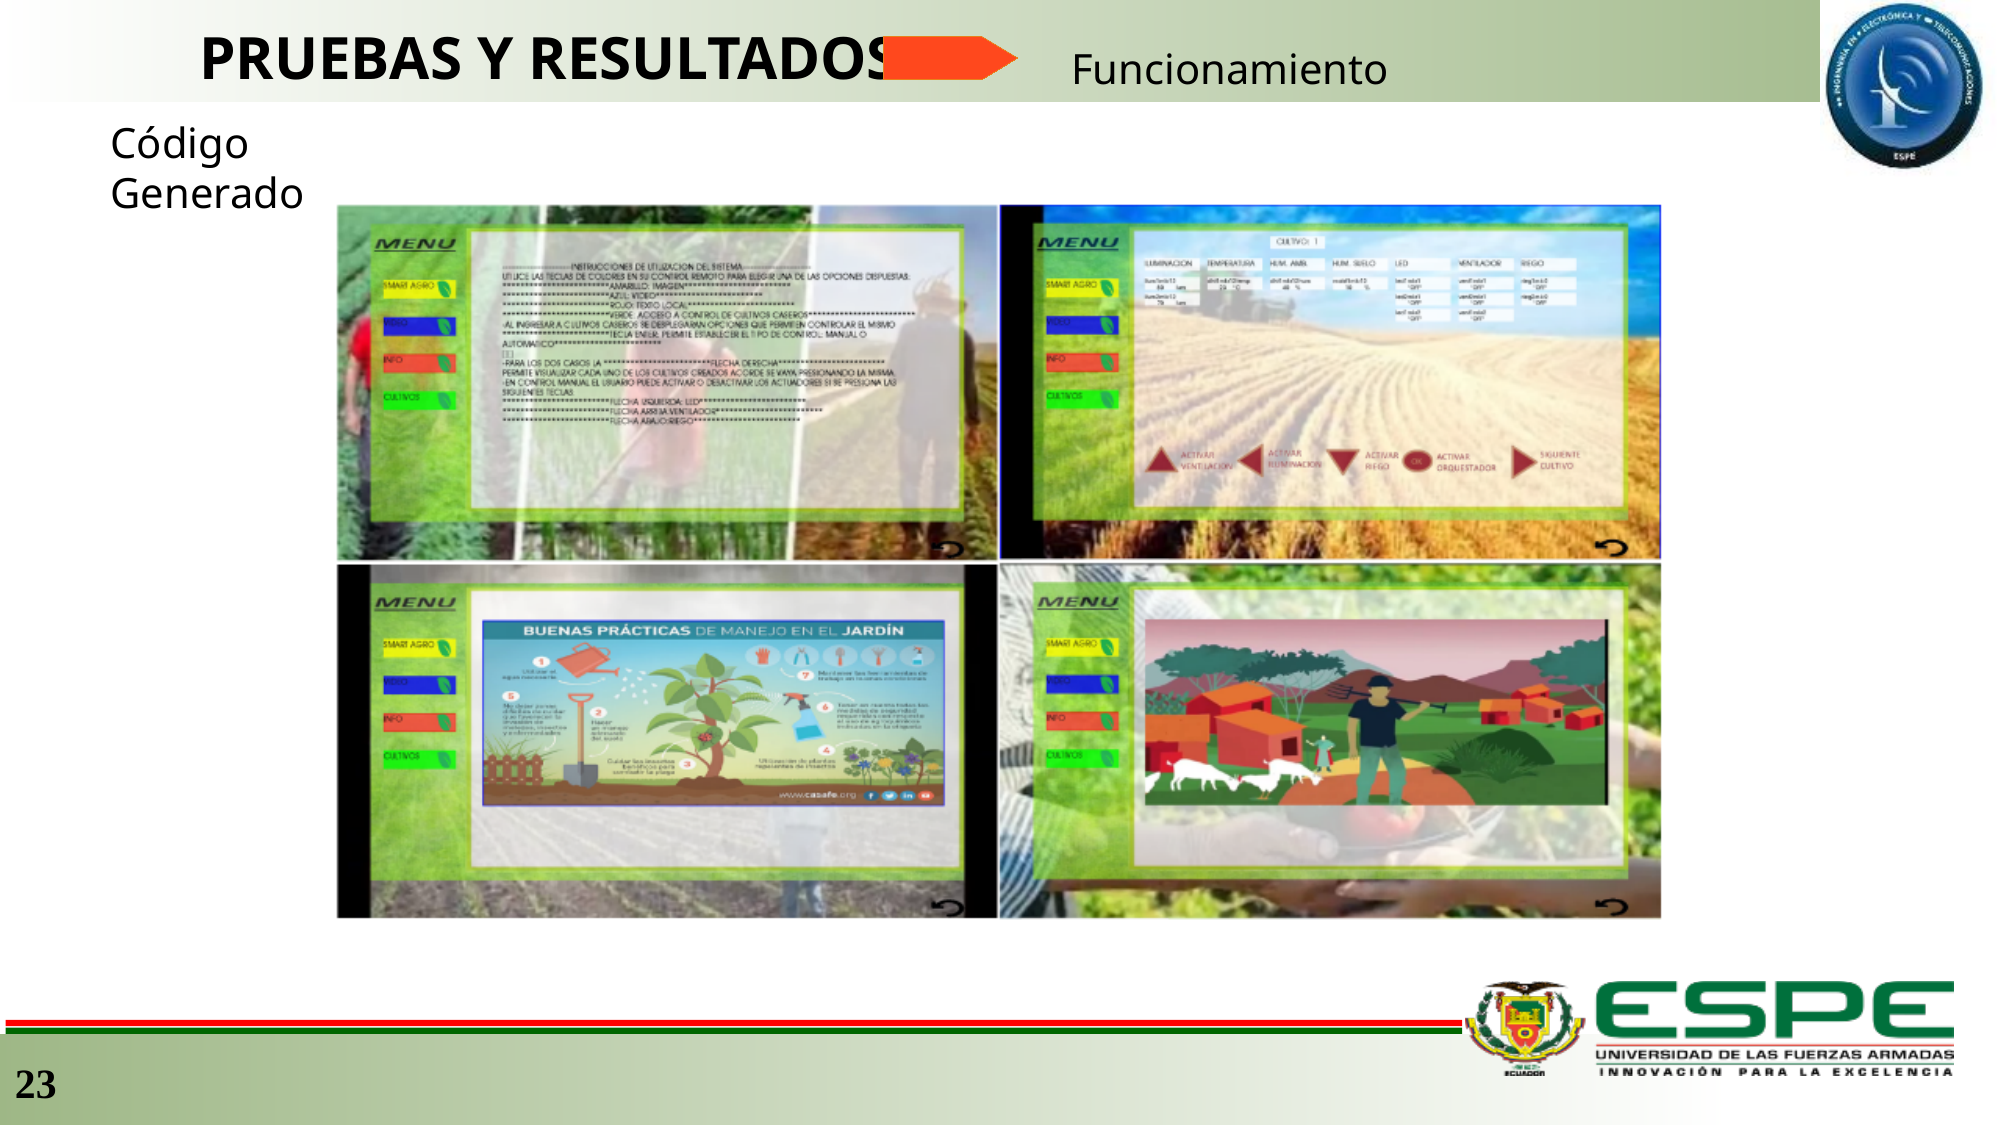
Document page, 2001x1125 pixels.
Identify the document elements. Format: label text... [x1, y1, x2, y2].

text_box Código Generado [95, 109, 462, 225]
picture [1465, 981, 1954, 1076]
picture [333, 202, 1666, 923]
text_box 23 [0, 1048, 1272, 1114]
text_box [883, 36, 1018, 80]
text_box Funcionamiento [1056, 36, 1675, 101]
picture [1819, 0, 2000, 177]
text_box PRUEBAS Y RESULTADOS [184, 13, 1814, 99]
